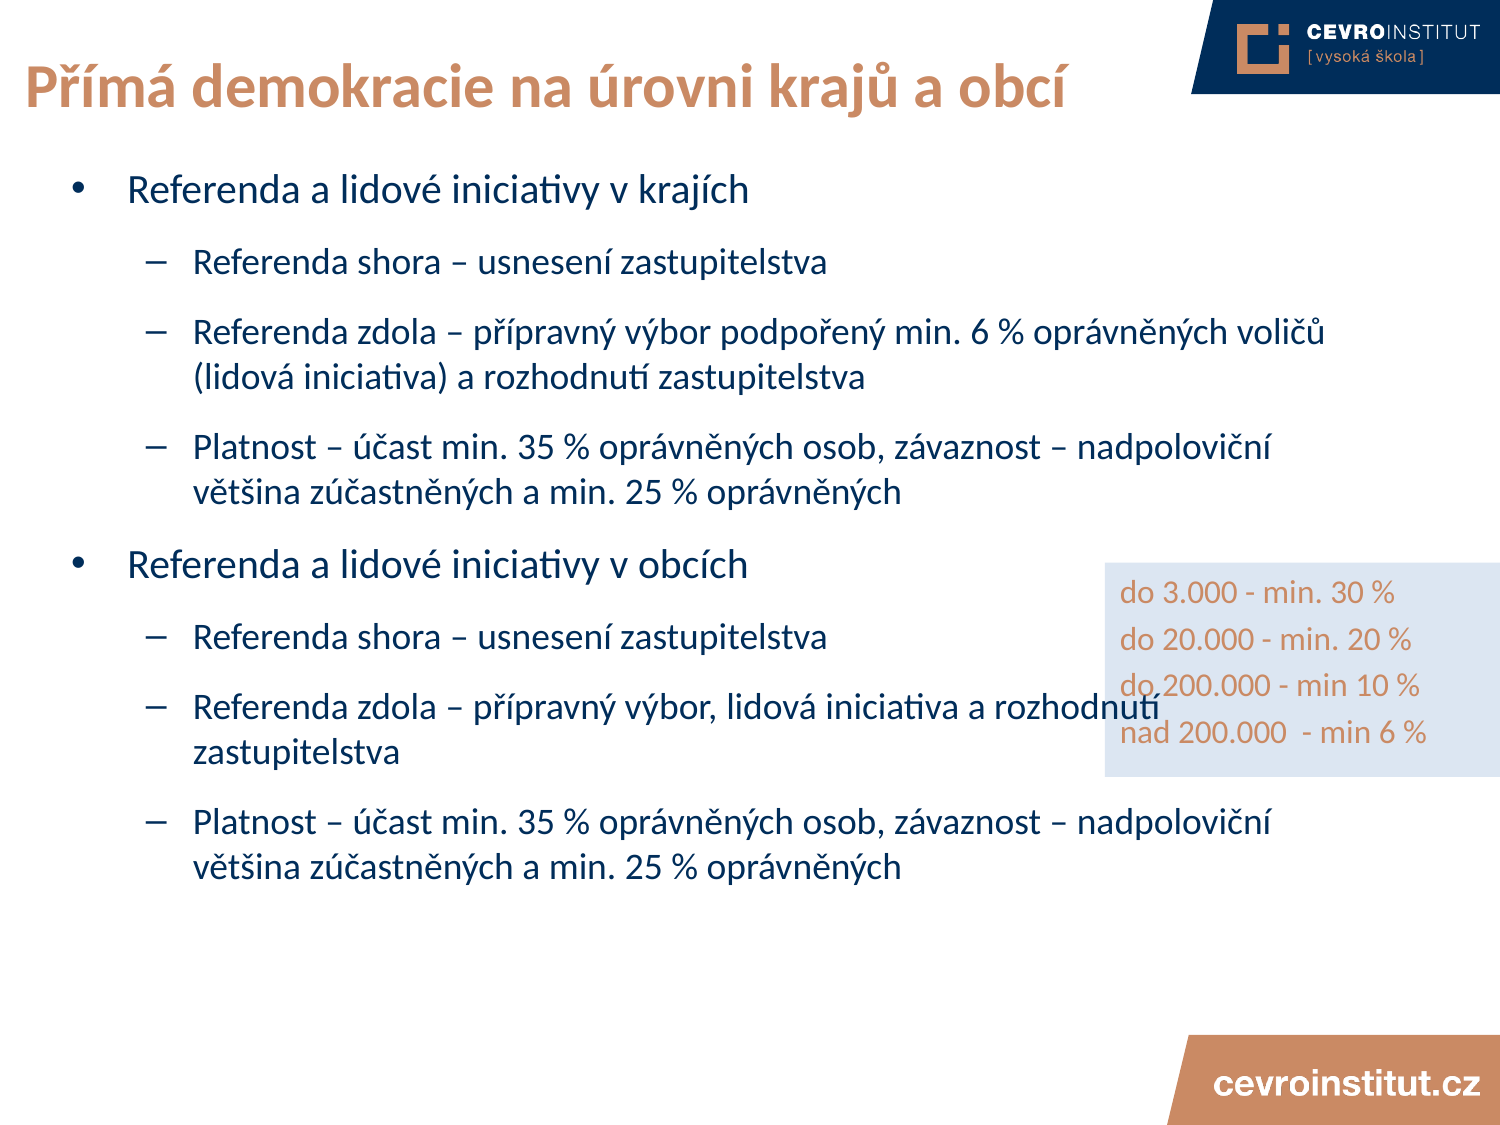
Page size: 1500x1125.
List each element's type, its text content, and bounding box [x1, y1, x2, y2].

picture [1214, 1069, 1480, 1096]
title Přímá demokracie na úrovni krajů a obcí [0, 0, 1485, 166]
text_box do 3.000 - min. 30 % do 20.000 - min. 20 % do 200.000 - min 10 % nad 200.000 - min 6 % [1366, 562, 1500, 777]
list Referenda a lidové iniciativy v krajích Referenda shora – usnesení zastupitelstva Referenda zdola – přípravný výbor podpořený min. 6 % oprávněných voličů (lidová iniciativa) a rozhodnutí zastupitelstva Platnost – účast min. 35 % oprávněných osob, závaznost – nadpoloviční většina zúčastněných a min. 25 % oprávněných Referenda a lidové iniciativy v obcích Referenda shora – usnesení zastupitelstva Referenda zdola – přípravný výbor, lidová iniciativa a rozhodnutí zastupitelstva Platnost – účast min. 35 % oprávněných osob, závaznost – nadpoloviční většina zúčastněných a min. 25 % oprávněných [55, 154, 1366, 1071]
